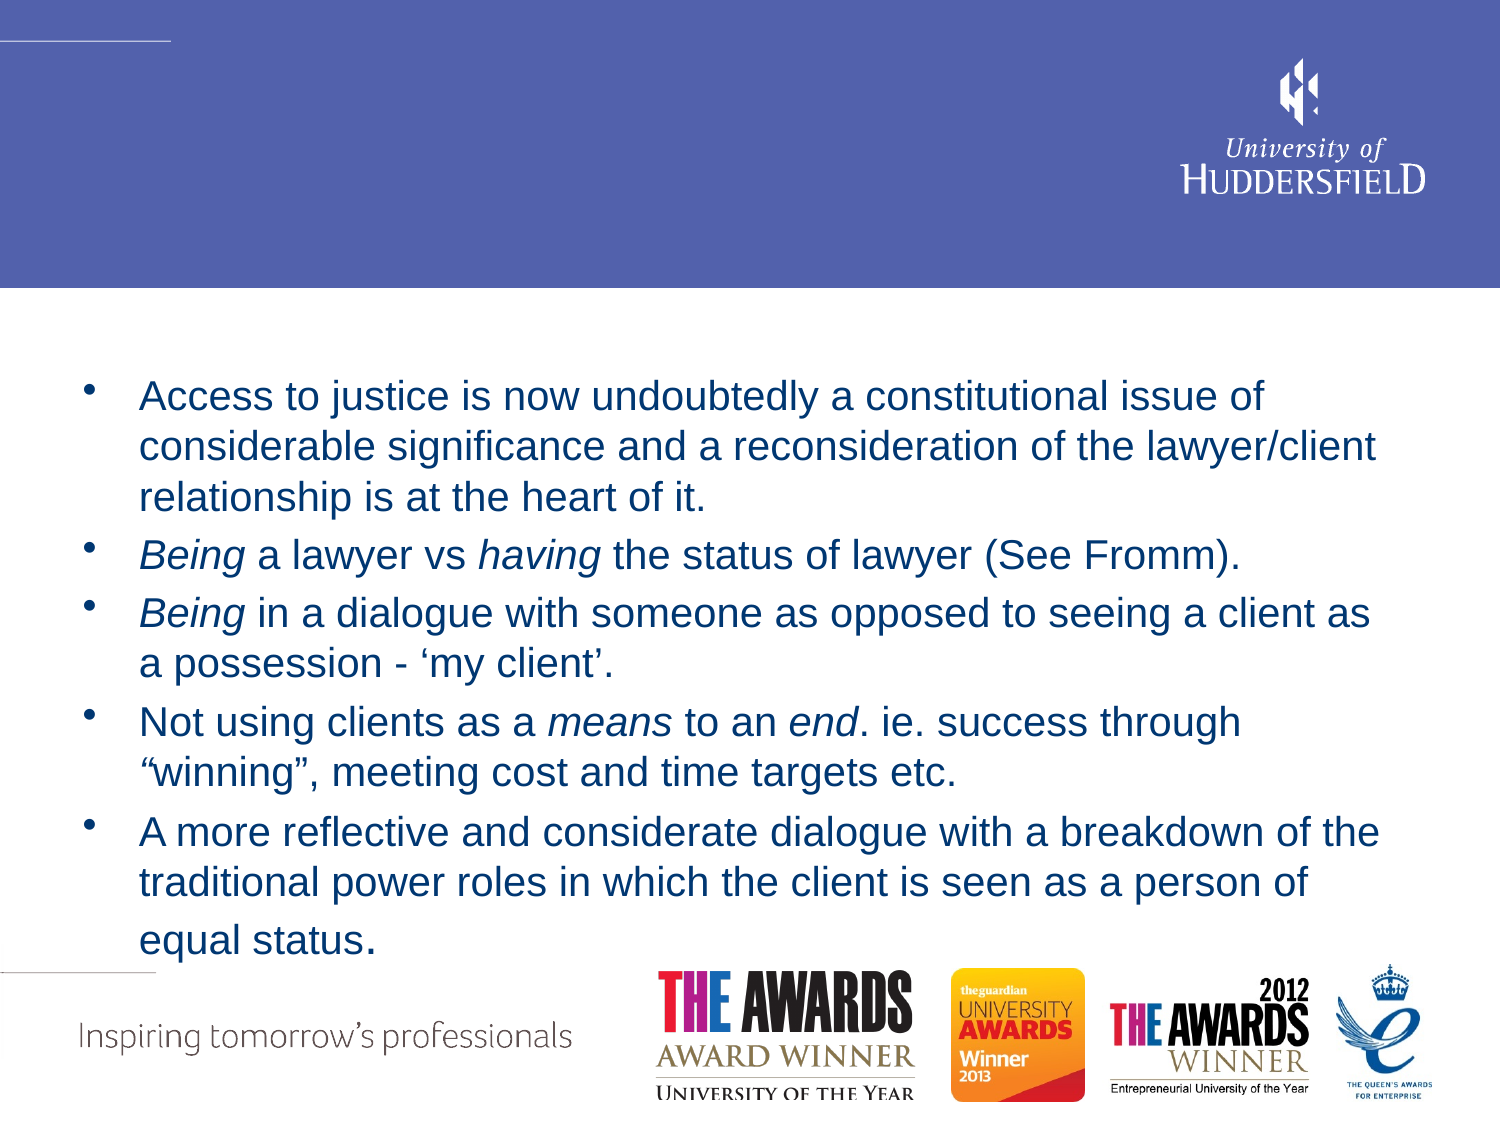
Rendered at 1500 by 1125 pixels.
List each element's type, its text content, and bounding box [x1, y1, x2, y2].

picture [0, 944, 591, 1059]
picture [0, 0, 1500, 288]
picture [1091, 964, 1329, 1102]
picture [1336, 964, 1432, 1102]
list Access to justice is now undoubtedly a constitutional issue of considerable significance and a reconsideration of the lawyer/client relationship is at the heart of it. Being a lawyer vs having the status of lawyer (See Fromm). Being in a dialogue with someone as opposed to seeing a client as a possession - ‘my client’. Not using clients as a means to an end. ie. success through “winning”, meeting cost and time targets etc. A more reflective and considerate dialogue with a breakdown of the traditional power roles in which the client is seen as a person of equal status. [67, 361, 1418, 953]
picture [951, 968, 1085, 1102]
